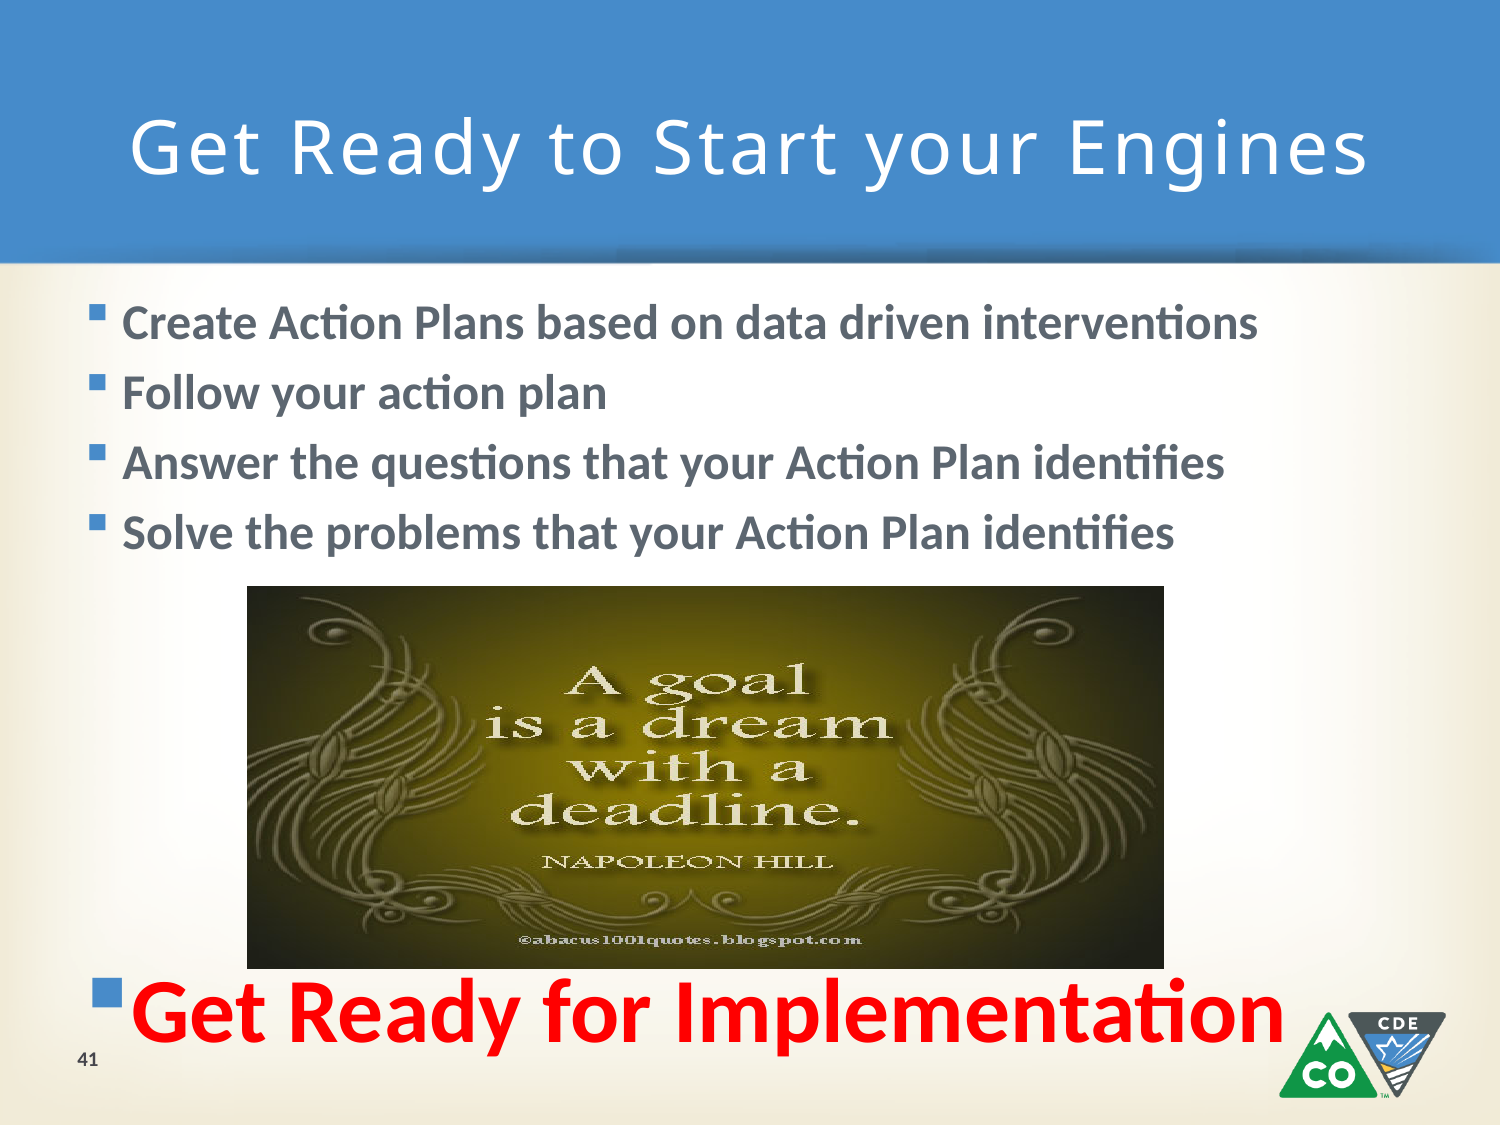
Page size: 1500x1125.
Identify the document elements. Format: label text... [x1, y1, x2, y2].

title Get Ready to Start your Engines [62, 58, 1438, 232]
footer 41 [62, 1027, 538, 1088]
list Create Action Plans based on data driven interventions Follow your action plan Answer the questions that your Action Plan identifies Solve the problems that your Action Plan identifies Get Ready for Implementation [62, 281, 1442, 1005]
picture [0, 0, 1500, 1125]
